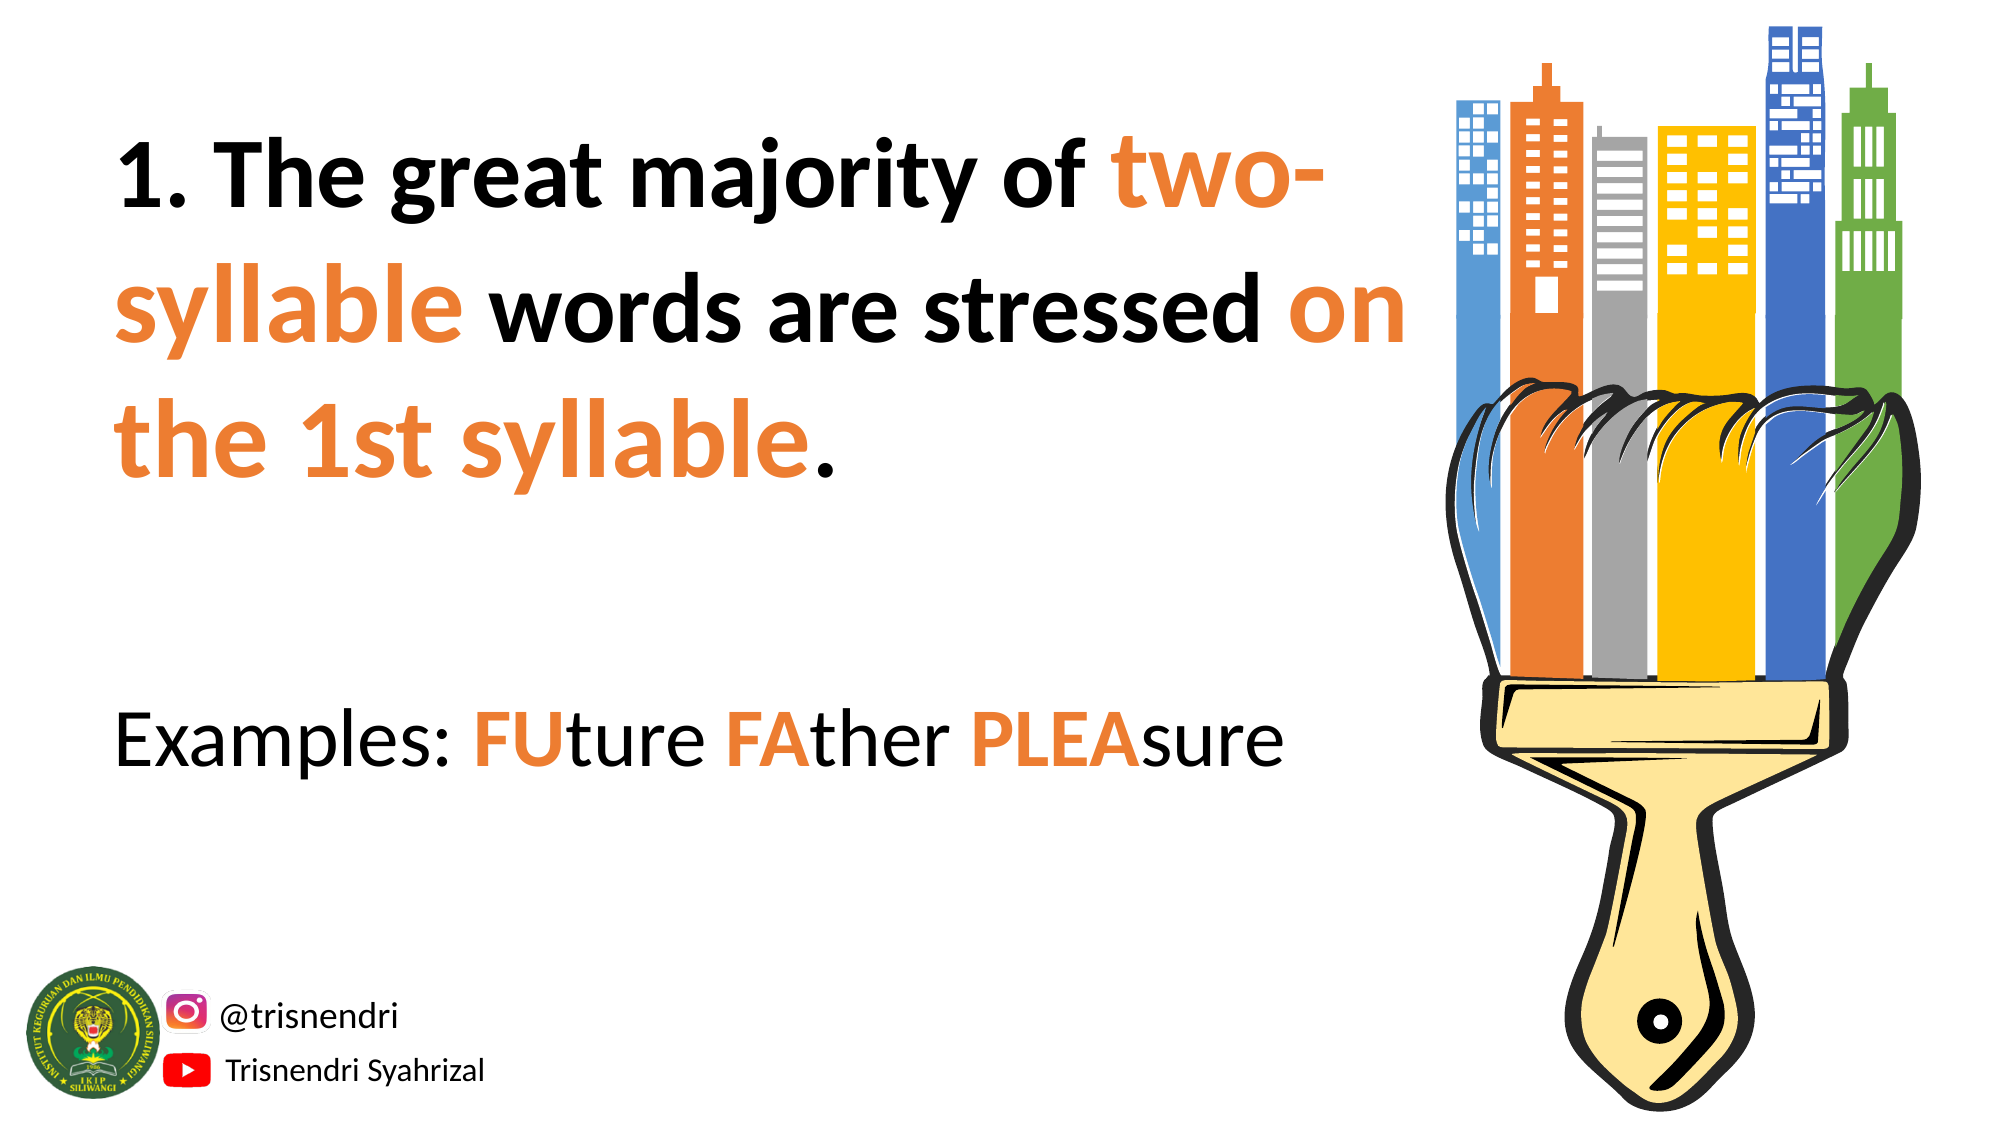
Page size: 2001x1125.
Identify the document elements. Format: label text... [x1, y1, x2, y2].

picture [161, 1050, 211, 1088]
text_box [1445, 377, 1921, 1112]
picture [26, 966, 160, 1099]
text_box @trisnendri [202, 983, 612, 1043]
text_box Trisnendri Syahrizal [210, 1041, 684, 1096]
picture [161, 989, 211, 1034]
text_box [1456, 26, 1903, 377]
text_box 1. The great majority of two-syllable words are stressed on the 1st syllable. Examples: FUture FAther PLEAsure [98, 87, 1455, 791]
